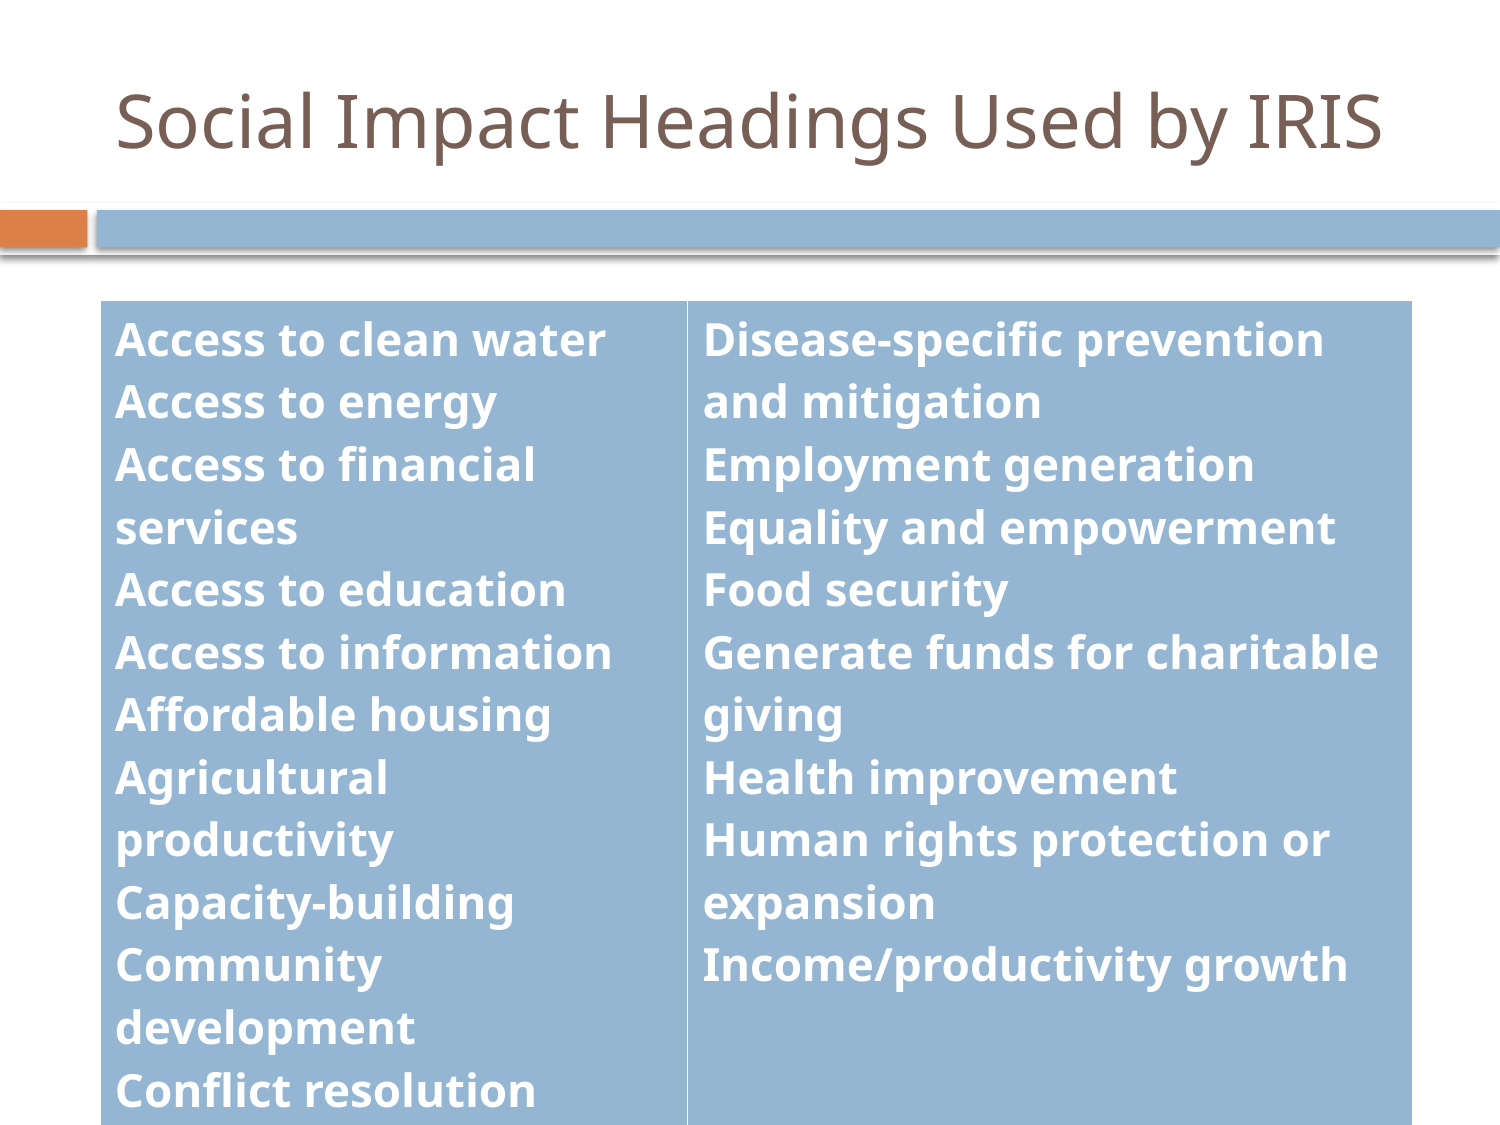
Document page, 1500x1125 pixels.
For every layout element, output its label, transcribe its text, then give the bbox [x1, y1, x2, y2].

table_header Access to clean water Access to energy Access to financial services Access to education Access to information Affordable housing Agricultural productivity Capacity-building Community development Conflict resolution [101, 301, 687, 1125]
table_header Disease-specific prevention and mitigation Employment generation Equality and empowerment Food security Generate funds for charitable giving Health improvement Human rights protection or expansion Income/productivity growth [688, 301, 1412, 1125]
title Social Impact Headings Used by IRIS [100, 37, 1438, 200]
